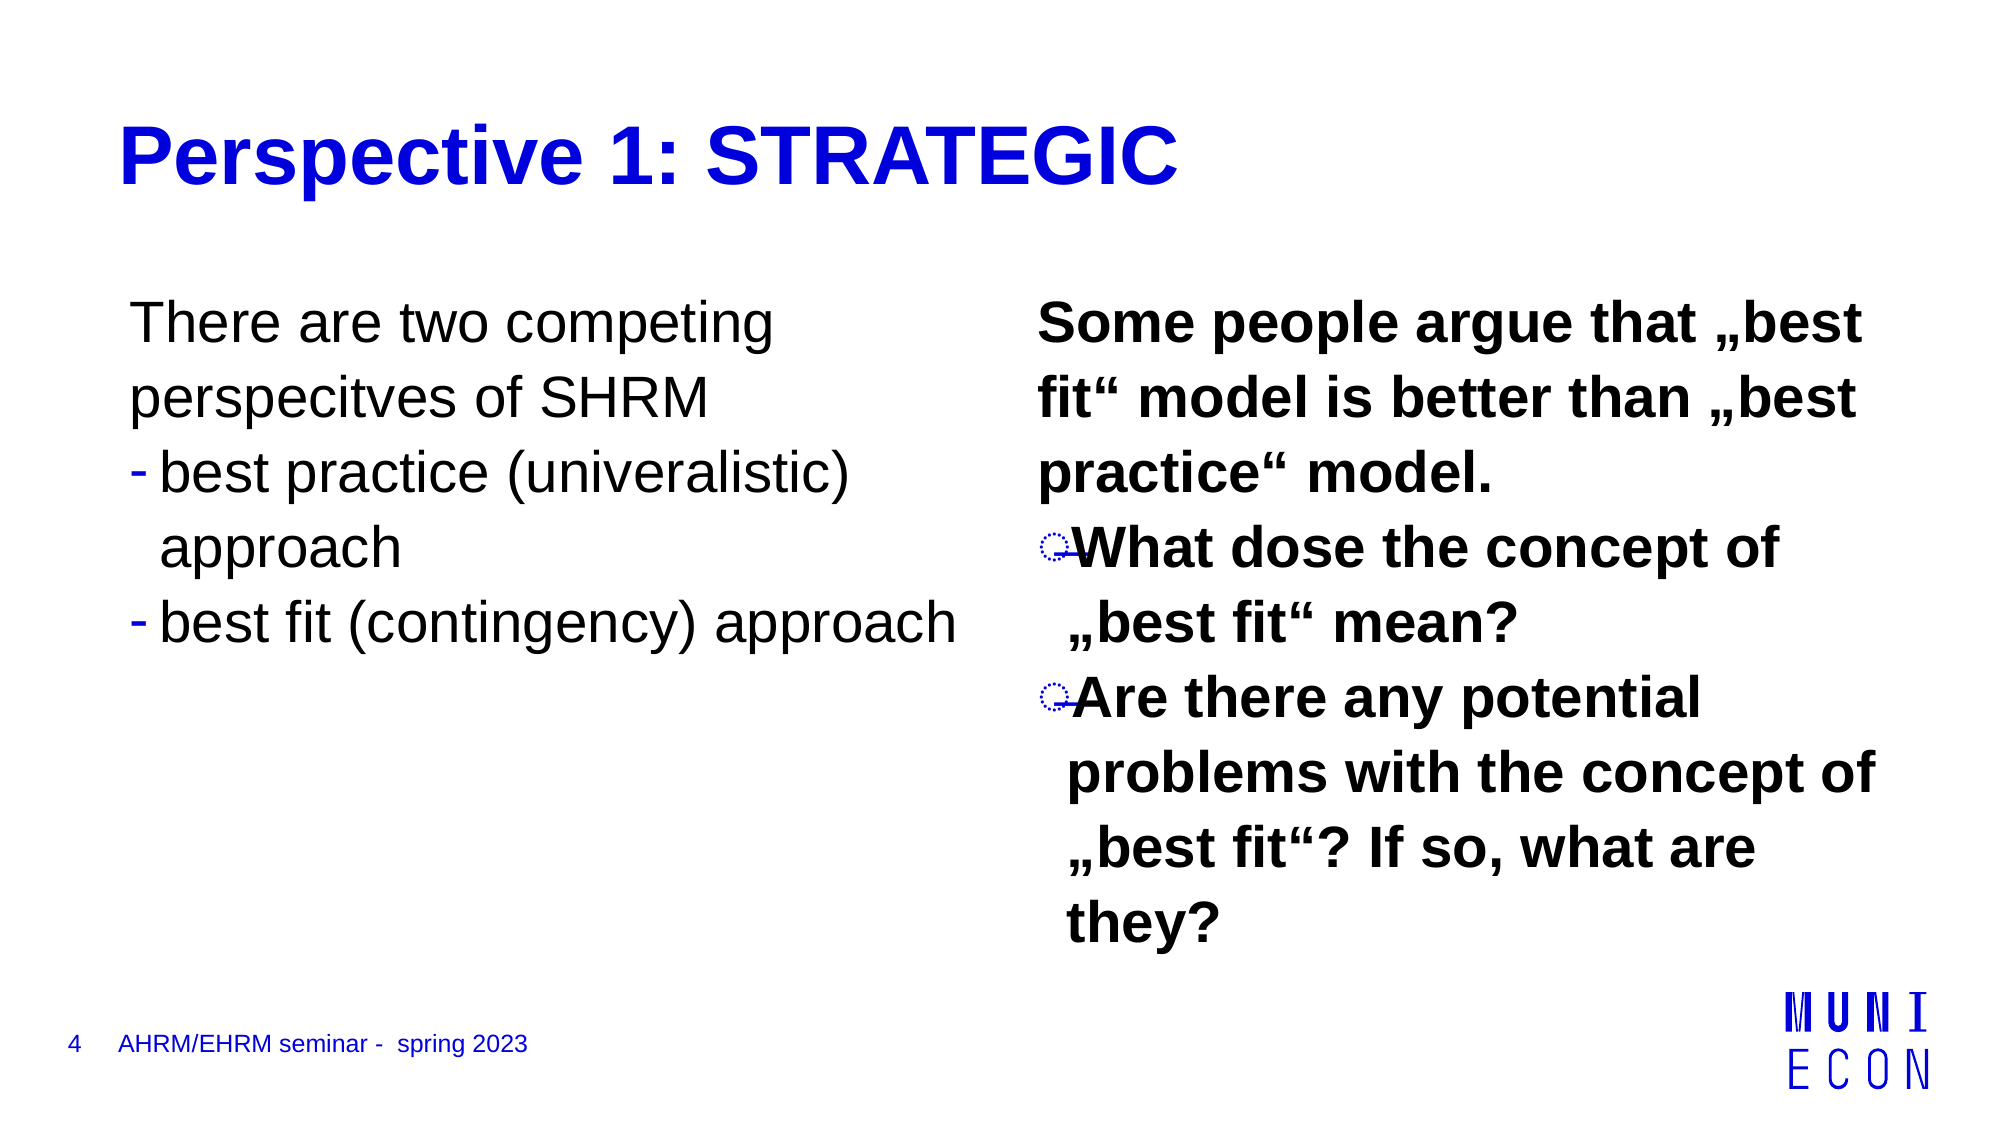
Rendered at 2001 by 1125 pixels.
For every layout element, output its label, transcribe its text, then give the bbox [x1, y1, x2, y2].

list Some people argue that „best fit“ model is better than „best practice“ model. What dose the concept of „best fit“ mean? Are there any potential problems with the concept of „best fit“? If so, what are they? [1025, 279, 1882, 959]
list There are two competing perspecitves of SHRM best practice (univeralistic) approach best fit (contingency) approach [118, 279, 975, 959]
title Perspective 1: STRATEGIC [118, 118, 1883, 193]
slide_number 4 [67, 1021, 110, 1063]
footer AHRM/EHRM seminar - spring 2023 [118, 1021, 1418, 1063]
